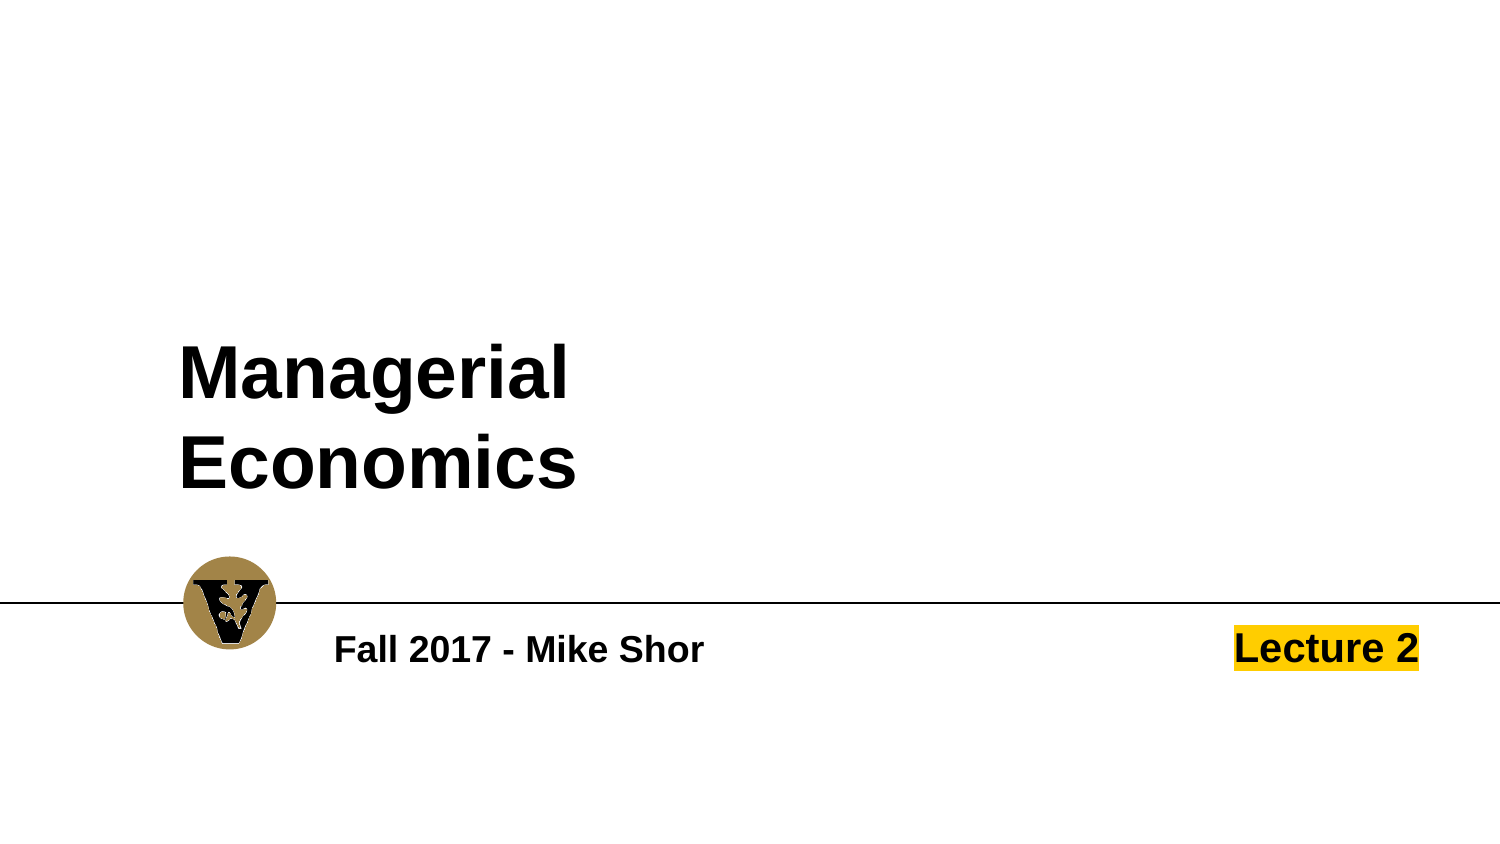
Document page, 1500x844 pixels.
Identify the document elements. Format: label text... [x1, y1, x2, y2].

title Managerial Economics [163, 328, 906, 519]
picture [187, 580, 275, 648]
text_box Fall 2017 - Mike Shor Lecture 2 [318, 607, 1458, 686]
